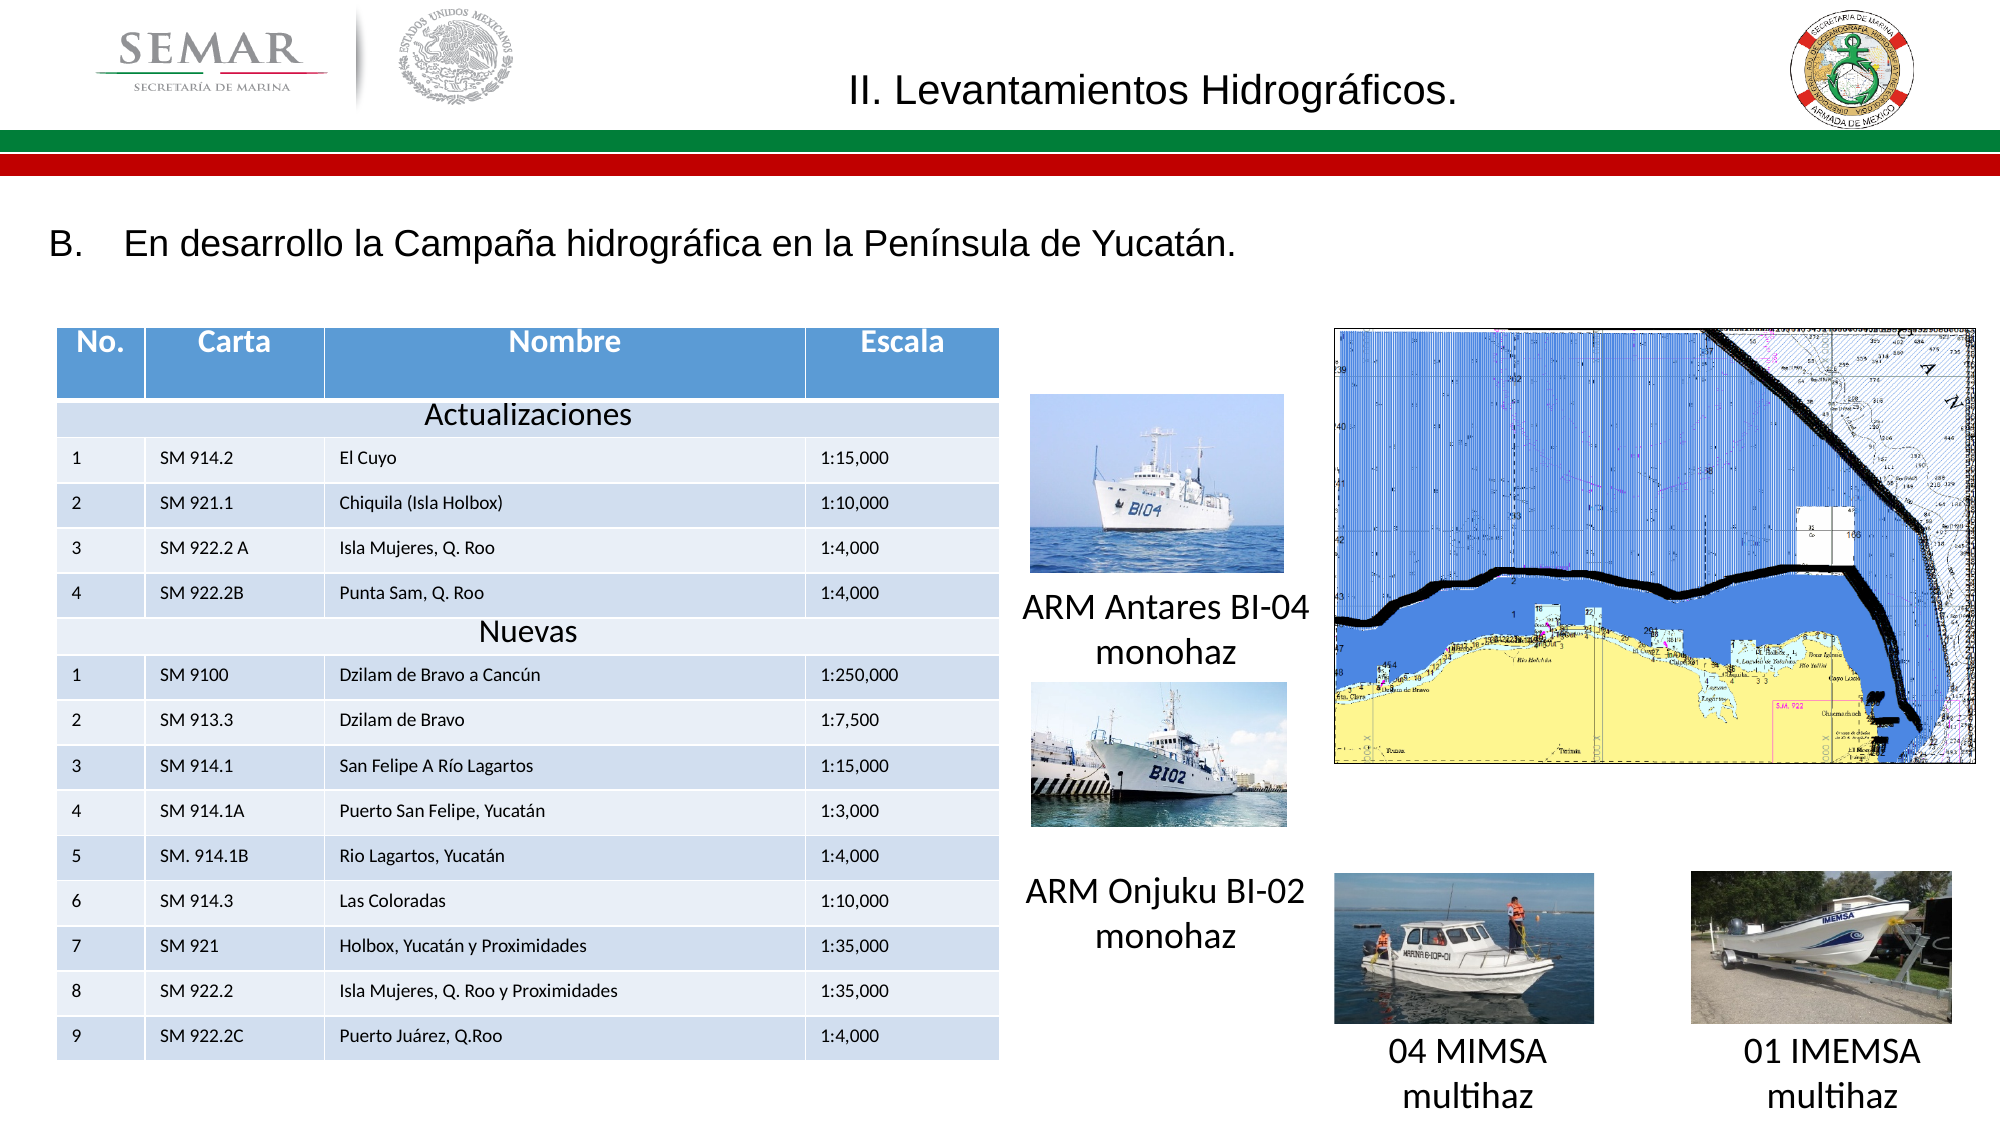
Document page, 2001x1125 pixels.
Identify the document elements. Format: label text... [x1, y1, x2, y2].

table_cell SM 922.2B [146, 574, 324, 617]
table_cell SM 914.2 [146, 438, 324, 482]
picture [1031, 682, 1287, 827]
table_header Nombre [325, 328, 805, 398]
picture [92, 0, 517, 120]
picture [1691, 871, 1952, 1024]
picture [1334, 873, 1595, 1024]
table_header Escala [806, 328, 999, 398]
table_cell Isla Mujeres, Q. Roo y Proximidades [325, 972, 805, 1015]
table_cell SM 913.3 [146, 701, 324, 744]
table_cell SM. 914.1B [146, 836, 324, 880]
table_cell SM 921 [146, 927, 324, 970]
table_cell SM 914.1A [146, 791, 324, 835]
table_cell 1 [57, 438, 144, 482]
table_cell 1:35,000 [806, 927, 999, 970]
table_cell 1:4,000 [806, 1017, 999, 1060]
table_cell SM 921.1 [146, 484, 324, 527]
table_cell 2 [57, 701, 144, 744]
table_header No. [57, 328, 144, 398]
table_cell SM 922.2 A [146, 529, 324, 572]
table_cell Puerto San Felipe, Yucatán [325, 791, 805, 835]
table_cell 1:7,500 [806, 701, 999, 744]
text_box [0, 131, 2000, 175]
table_cell San Felipe A Río Lagartos [325, 746, 805, 789]
table_cell Chiquila (Isla Holbox) [325, 484, 805, 527]
text_box ARM Onjuku BI-02 monohaz [1005, 858, 1326, 964]
table_cell SM 922.2 [146, 972, 324, 1015]
title II. Levantamientos Hidrográficos. [529, 0, 1778, 127]
table_cell Dzilam de Bravo a Cancún [325, 656, 805, 699]
table_cell Nuevas [57, 619, 999, 654]
picture [1334, 328, 1976, 763]
table_cell Isla Mujeres, Q. Roo [325, 529, 805, 572]
picture [1030, 394, 1284, 573]
table_cell 4 [57, 791, 144, 835]
table_header Carta [146, 328, 324, 398]
table_cell 1:250,000 [806, 656, 999, 699]
table_cell 1 [57, 656, 144, 699]
table_cell 1:10,000 [806, 484, 999, 527]
table_cell 2 [57, 484, 144, 527]
table_cell 1:35,000 [806, 972, 999, 1015]
table_cell SM 914.1 [146, 746, 324, 789]
table_cell Holbox, Yucatán y Proximidades [325, 927, 805, 970]
table_cell 1:15,000 [806, 438, 999, 482]
table_cell SM 922.2C [146, 1017, 324, 1060]
table_cell 1:10,000 [806, 881, 999, 925]
table_cell Punta Sam, Q. Roo [325, 574, 805, 617]
table_cell 1:15,000 [806, 746, 999, 789]
table_cell 6 [57, 881, 144, 925]
table_cell 7 [57, 927, 144, 970]
table_cell Dzilam de Bravo [325, 701, 805, 744]
list En desarrollo la Campaña hidrográfica en la Península de Yucatán. [33, 211, 1956, 1076]
table_cell 9 [57, 1017, 144, 1060]
text_box ARM Antares BI-04 monohaz [1006, 574, 1326, 680]
table_cell SM 914.3 [146, 881, 324, 925]
table_cell 1:4,000 [806, 836, 999, 880]
table_cell 3 [57, 529, 144, 572]
text_box 04 MIMSA multihaz [1308, 1018, 1628, 1124]
table_cell 3 [57, 746, 144, 789]
table_cell 1:4,000 [806, 529, 999, 572]
table_cell 1:3,000 [806, 791, 999, 835]
table_cell El Cuyo [325, 438, 805, 482]
text_box 01 IMEMSA multihaz [1672, 1018, 1993, 1124]
table_cell 5 [57, 836, 144, 880]
table_cell 8 [57, 972, 144, 1015]
picture [1789, 10, 1914, 129]
table_cell Rio Lagartos, Yucatán [325, 836, 805, 880]
table_cell 1:4,000 [806, 574, 999, 617]
table_cell Las Coloradas [325, 881, 805, 925]
table_cell 4 [57, 574, 144, 617]
table_cell Actualizaciones [57, 403, 999, 437]
table_cell SM 9100 [146, 656, 324, 699]
table_cell Puerto Juárez, Q.Roo [325, 1017, 805, 1060]
